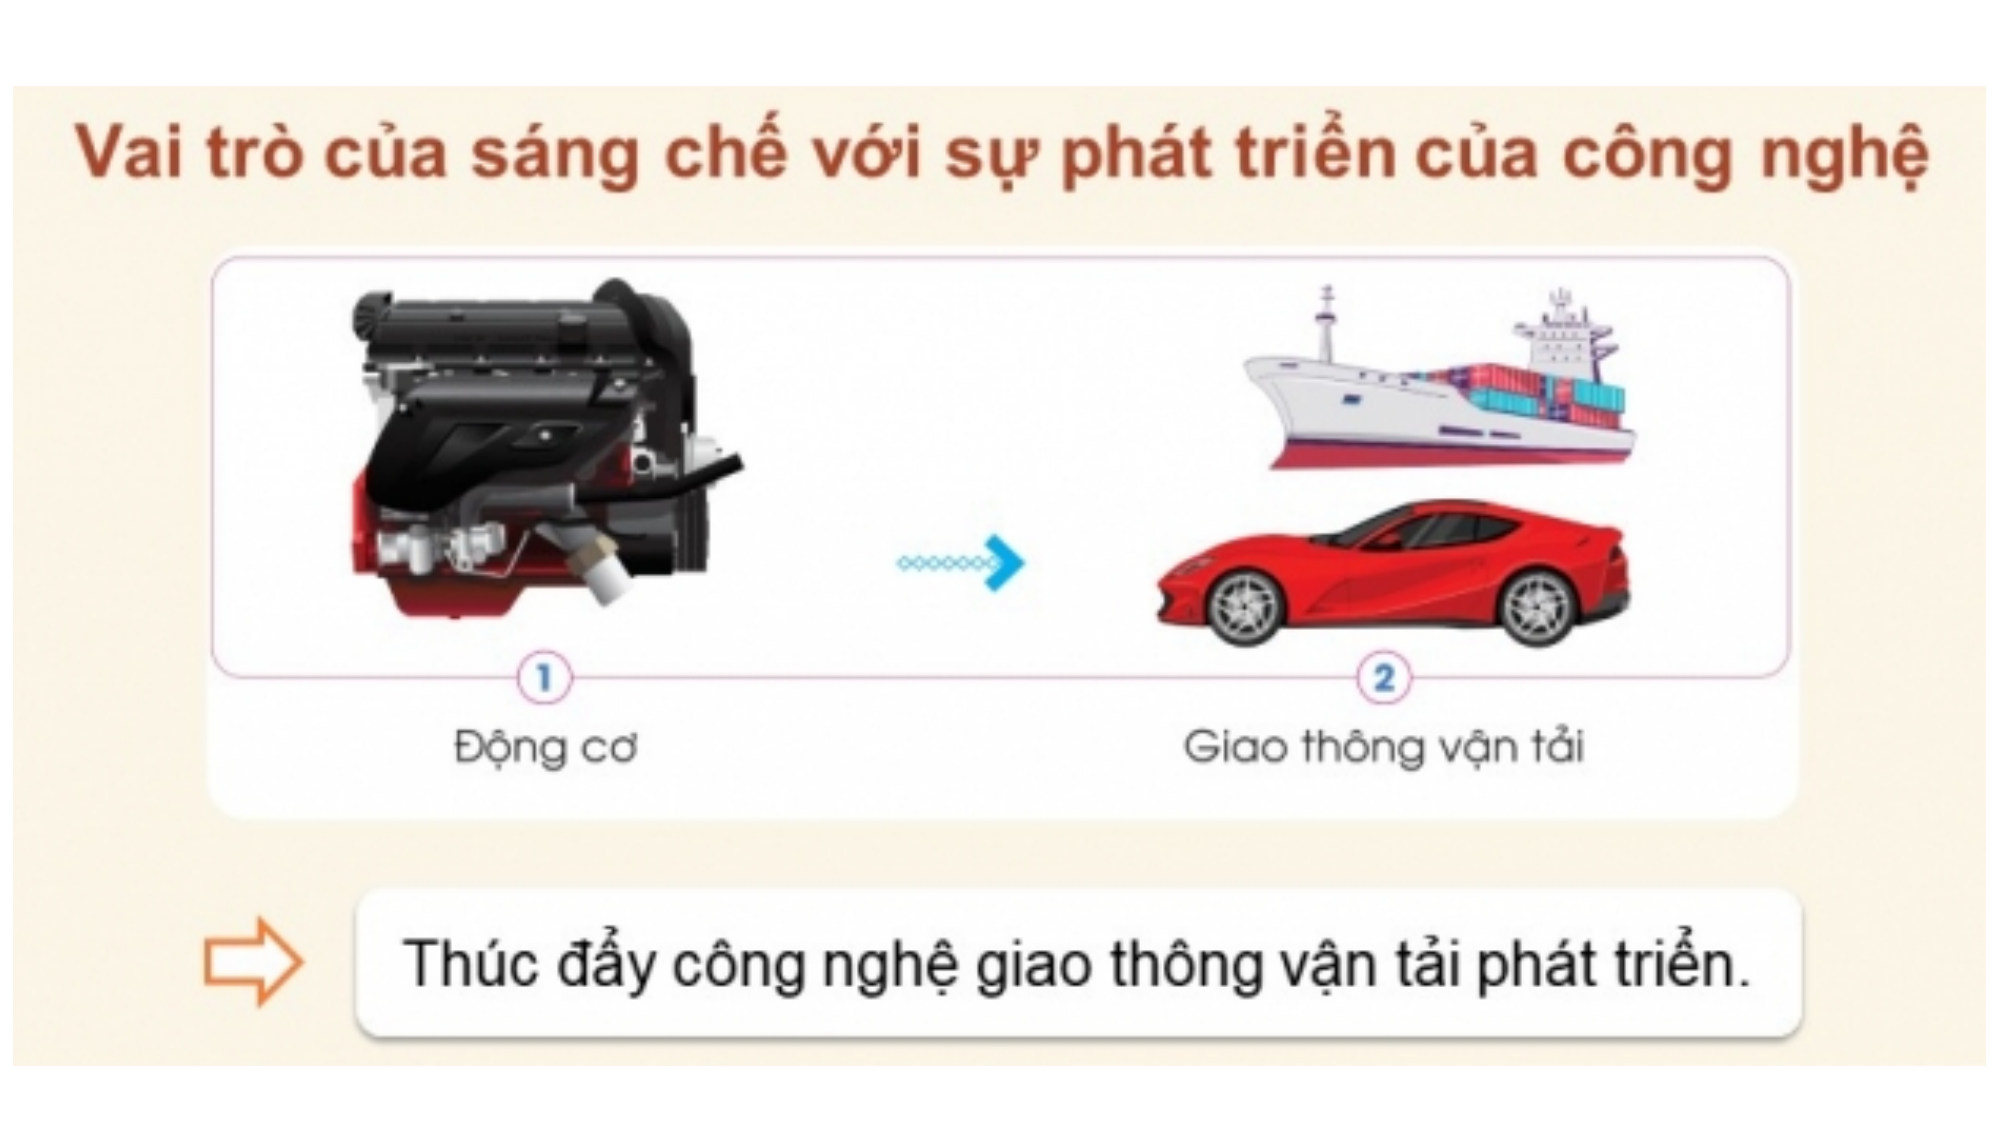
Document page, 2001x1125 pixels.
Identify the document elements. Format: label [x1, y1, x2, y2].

picture [13, 86, 1986, 1066]
